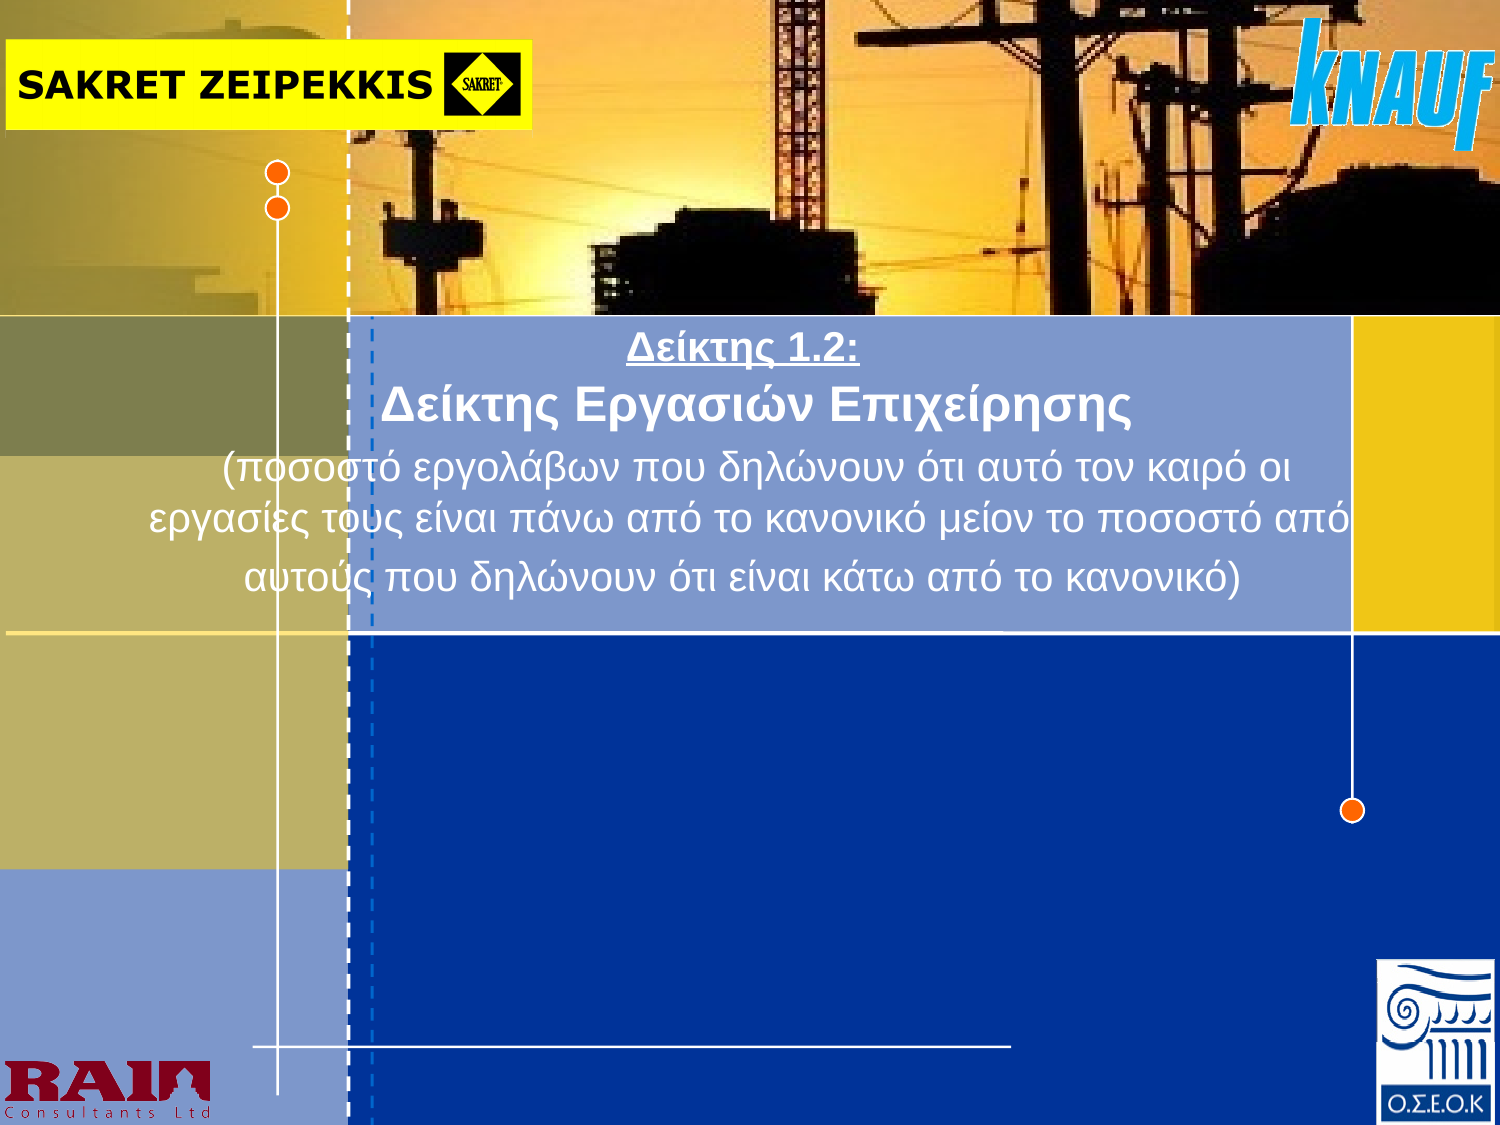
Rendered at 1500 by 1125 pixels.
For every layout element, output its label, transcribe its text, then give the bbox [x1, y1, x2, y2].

picture [5, 1061, 210, 1118]
picture [1376, 959, 1495, 1125]
picture [5, 0, 1500, 315]
title Δείκτης 1.2: Δείκτης Εργασιών Επιχείρησης (ποσοστό εργολάβων που δηλώνουν ότι αυτό τον καιρό οι εργασίες τους είναι πάνω από το κανονικό μείον το ποσοστό από αυτούς που δηλώνουν ότι είναι κάτω από το κανονικό) [111, 278, 1388, 634]
